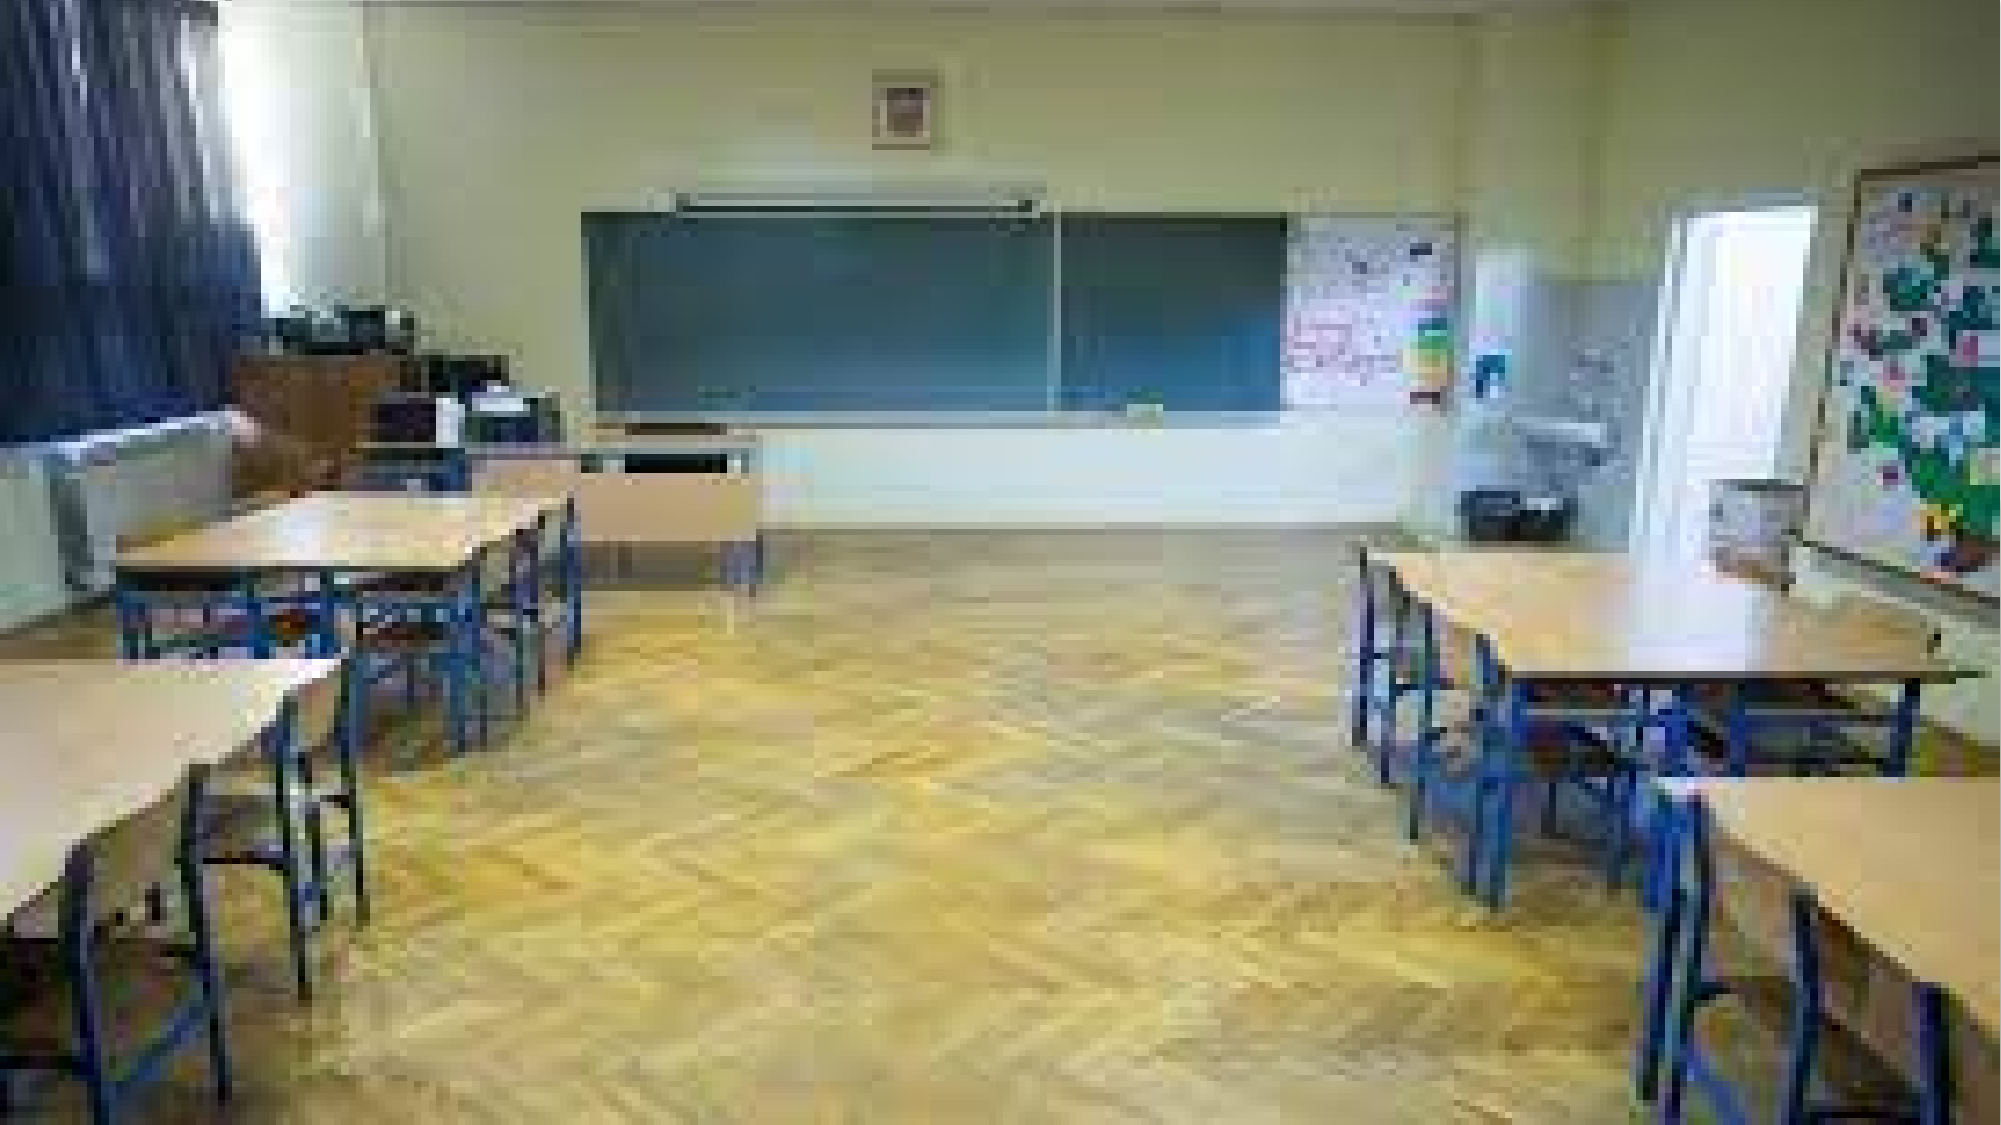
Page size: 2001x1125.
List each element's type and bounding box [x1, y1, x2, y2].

list [0, 0, 2000, 1125]
